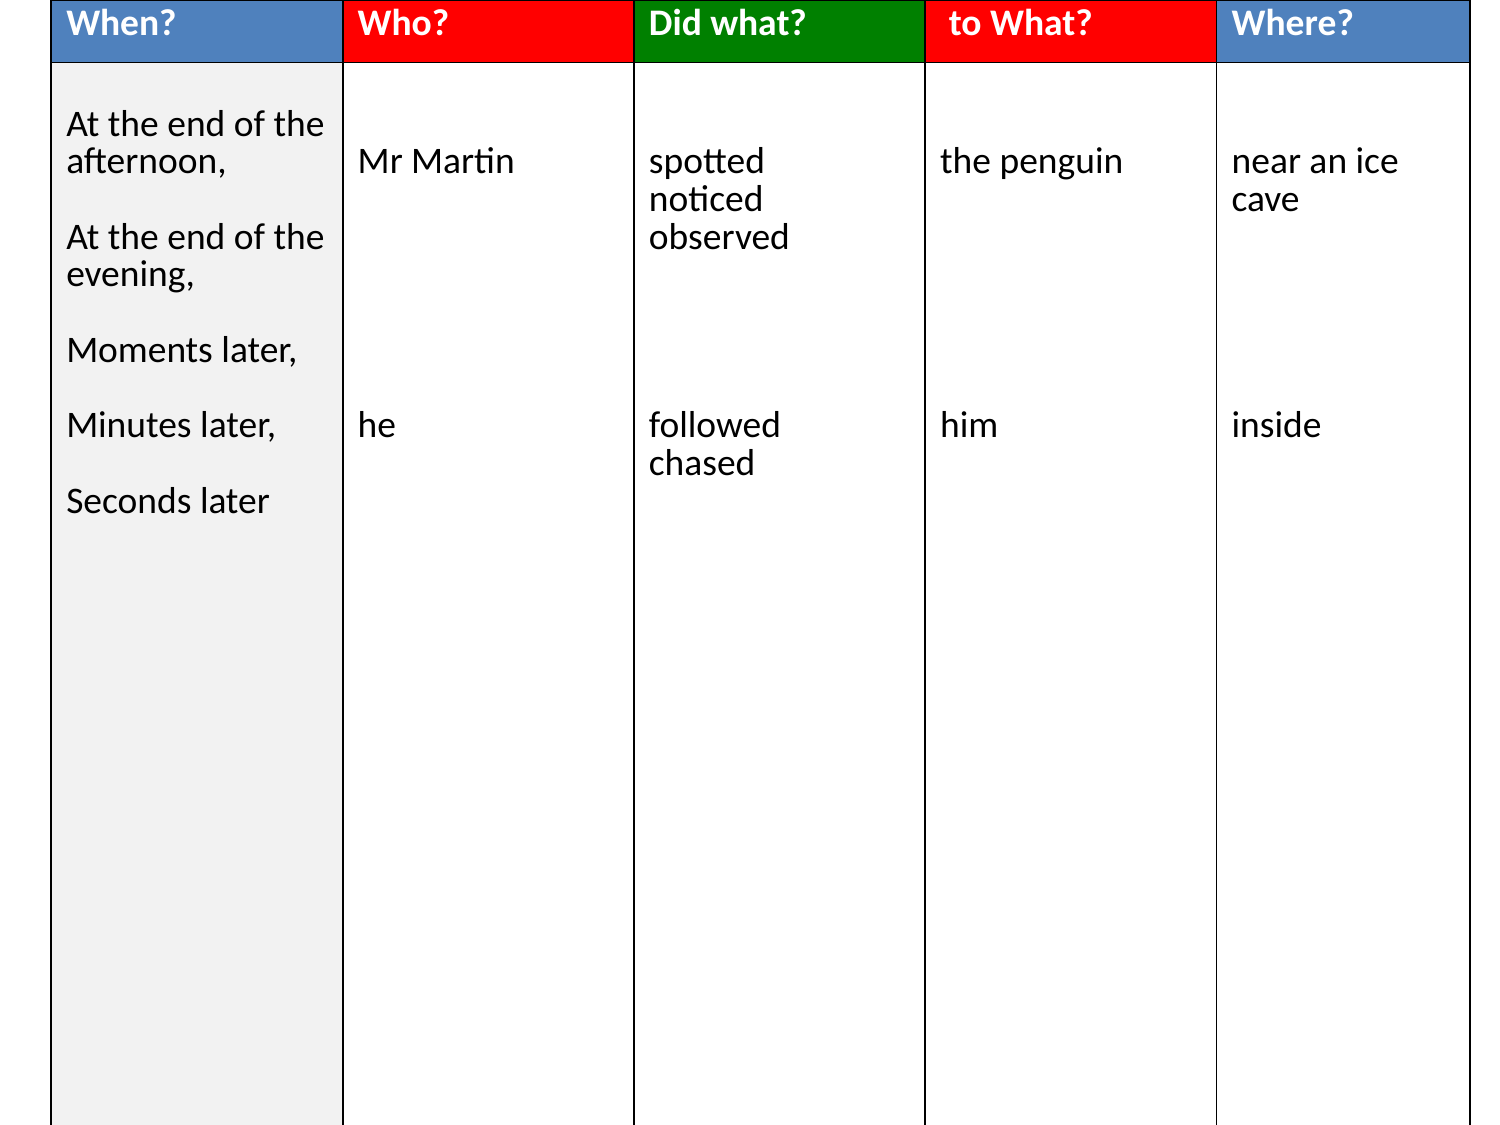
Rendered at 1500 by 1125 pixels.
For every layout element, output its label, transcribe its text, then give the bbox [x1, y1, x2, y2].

table_cell At the end of the afternoon, At the end of the evening, Moments later, Minutes later, Seconds later [52, 63, 342, 1125]
table_cell Mr Martin he [344, 63, 633, 1125]
table_cell the penguin him [926, 63, 1216, 1125]
table_cell near an ice cave inside [1217, 63, 1469, 1125]
table_header When? [52, 1, 342, 62]
table_header to What? [926, 1, 1216, 62]
table_header Who? [344, 1, 633, 62]
table_cell spotted noticed observed followed chased [635, 63, 924, 1125]
table_header Where? [1217, 1, 1469, 62]
table_header Did what? [635, 1, 924, 62]
